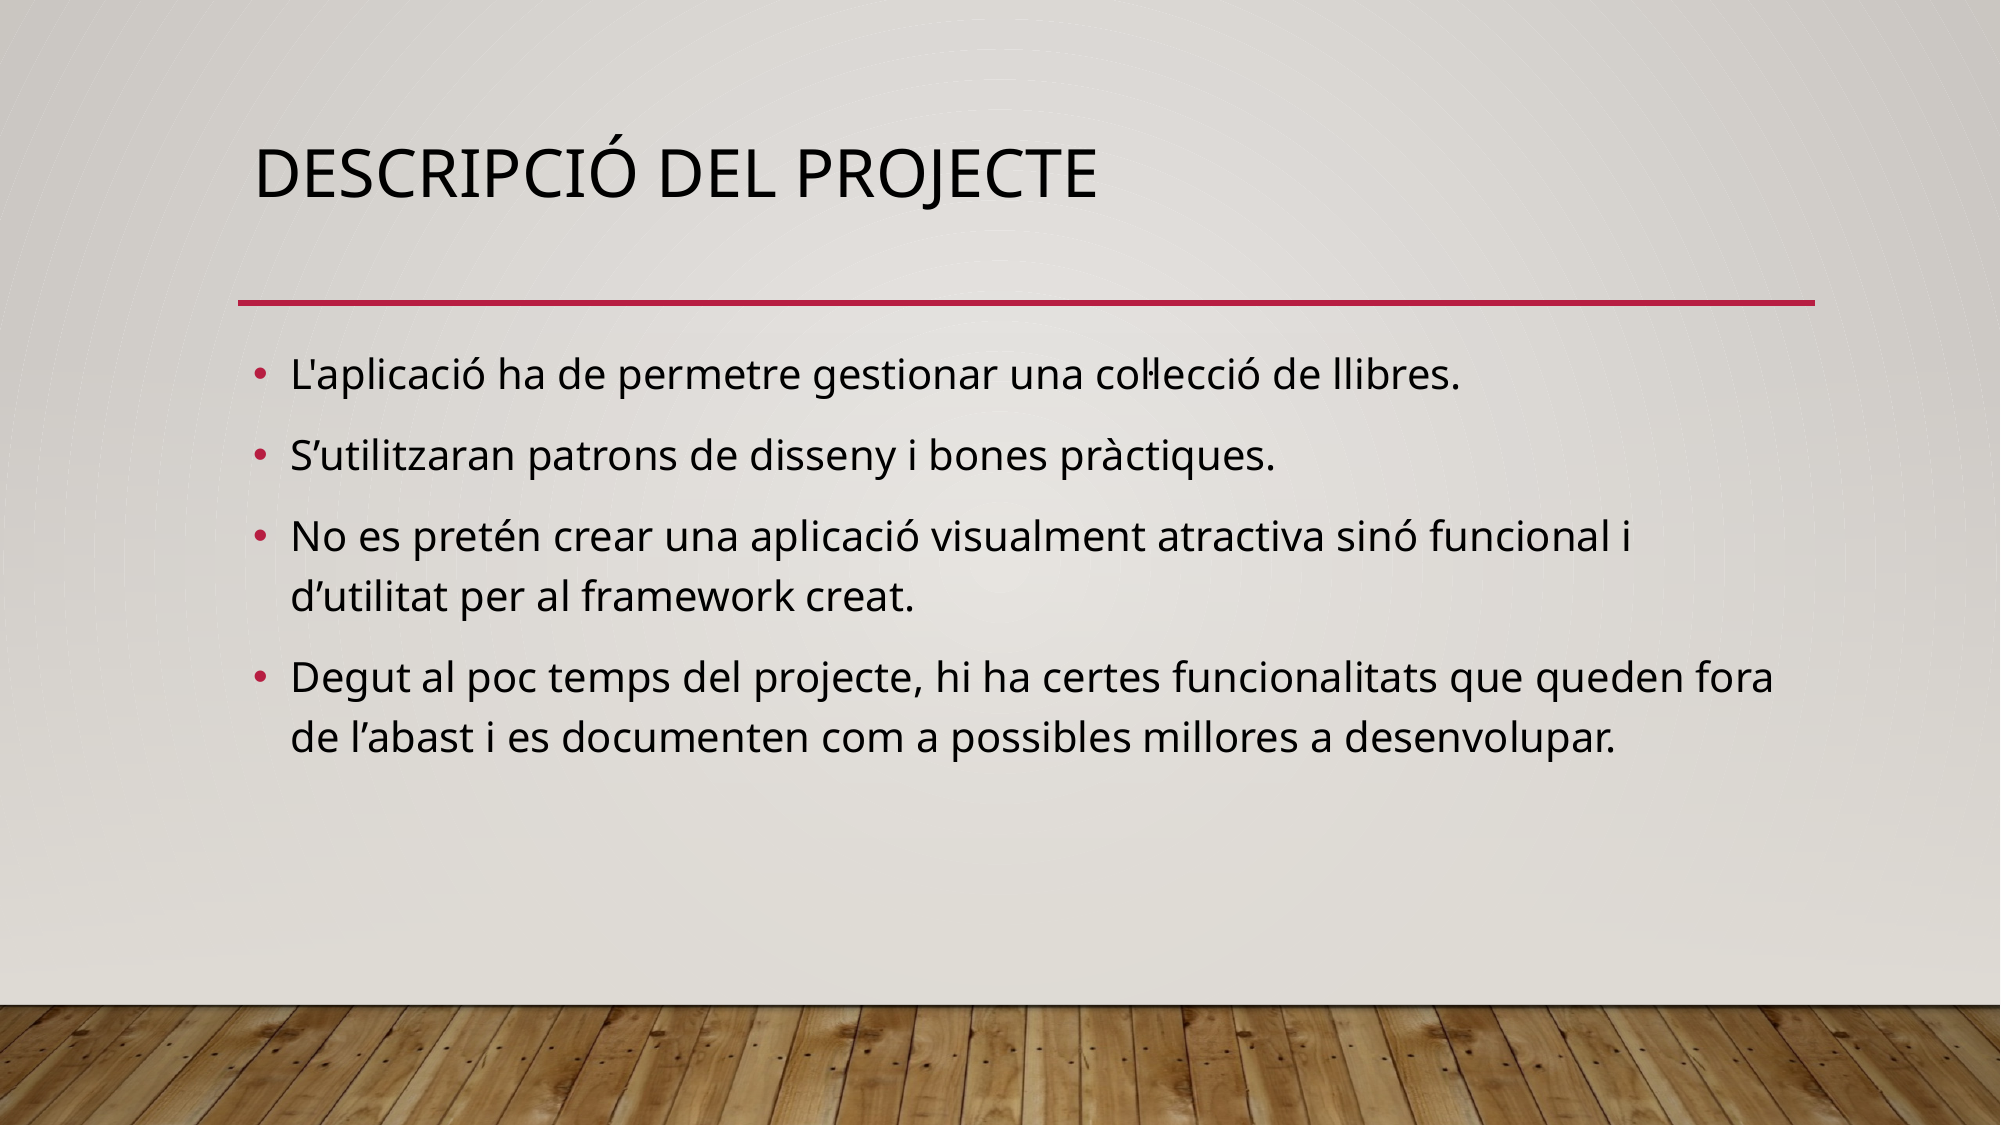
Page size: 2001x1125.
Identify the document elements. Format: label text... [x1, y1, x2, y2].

title Descripció del projecte [238, 131, 1814, 305]
picture [0, 1005, 2000, 1125]
list L'aplicació ha de permetre gestionar una col·lecció de llibres. S’utilitzaran patrons de disseny i bones pràctiques. No es pretén crear una aplicació visualment atractiva sinó funcional i d’utilitat per al framework creat. Degut al poc temps del projecte, hi ha certes funcionalitats que queden fora de l’abast i es documenten com a possibles millores a desenvolupar. [238, 330, 1814, 897]
